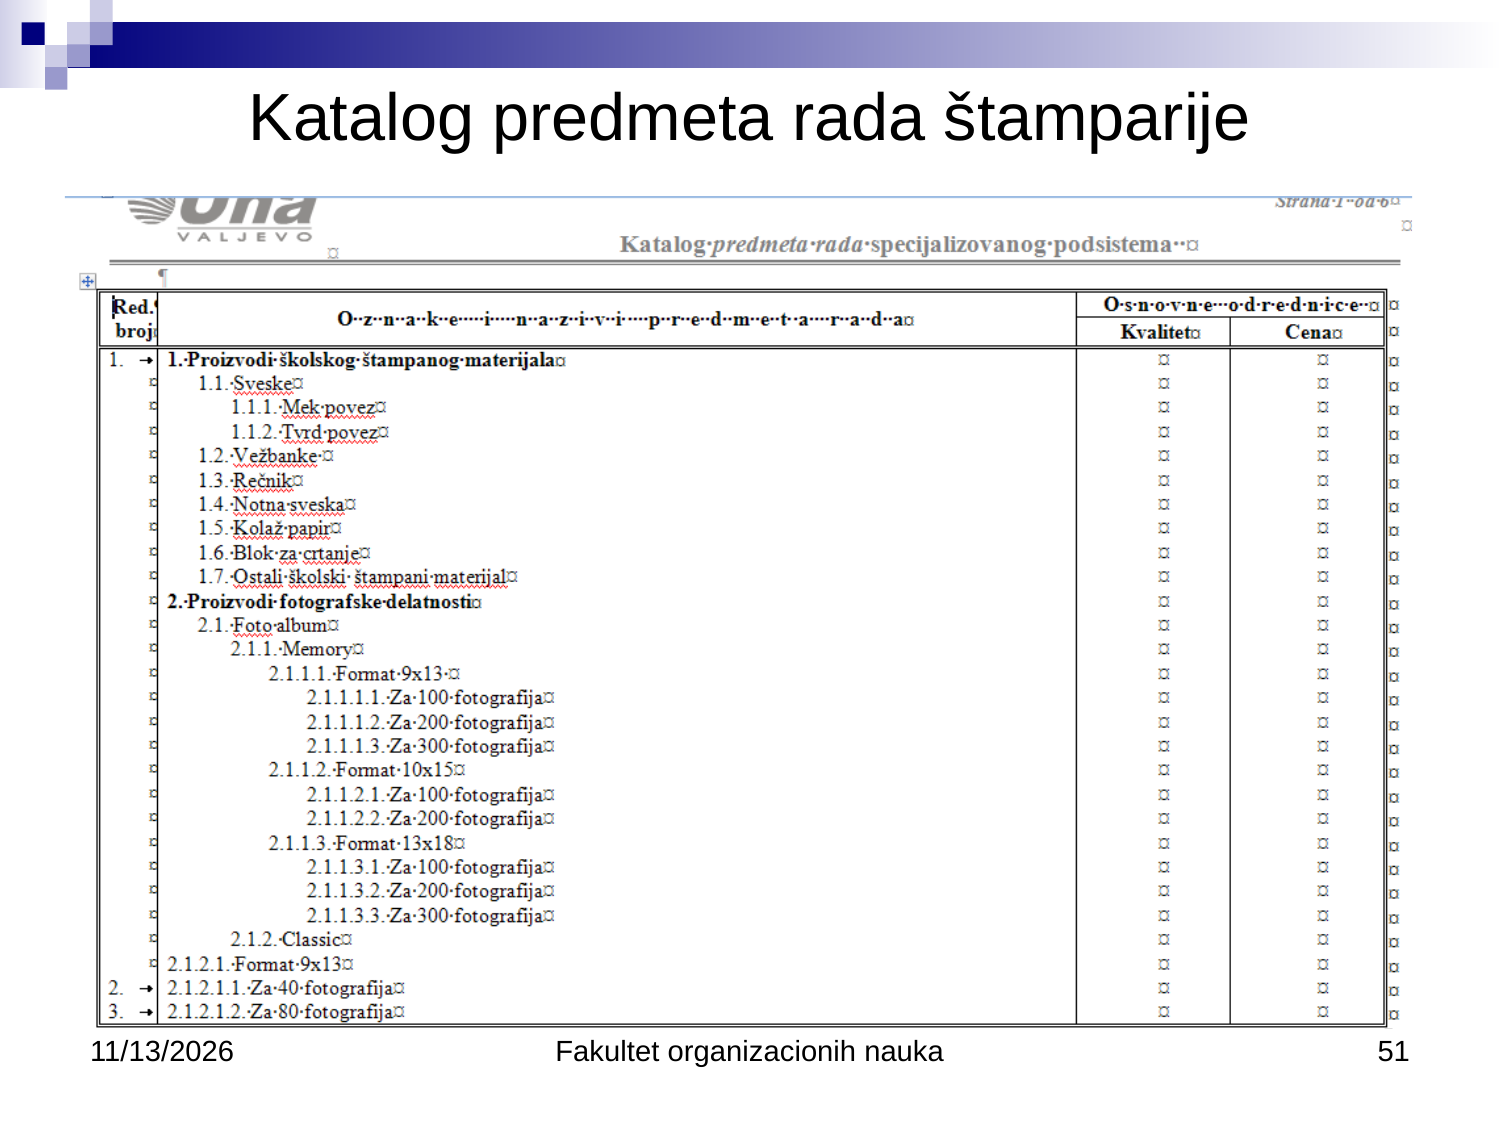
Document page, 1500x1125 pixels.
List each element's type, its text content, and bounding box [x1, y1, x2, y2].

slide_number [74, 1037, 426, 1103]
picture [64, 196, 1413, 1029]
slide_number 51 [1074, 1024, 1426, 1103]
title Katalog predmeta rada štamparije [29, 77, 1471, 150]
footer Fakultet organizacionih nauka [512, 1037, 988, 1103]
